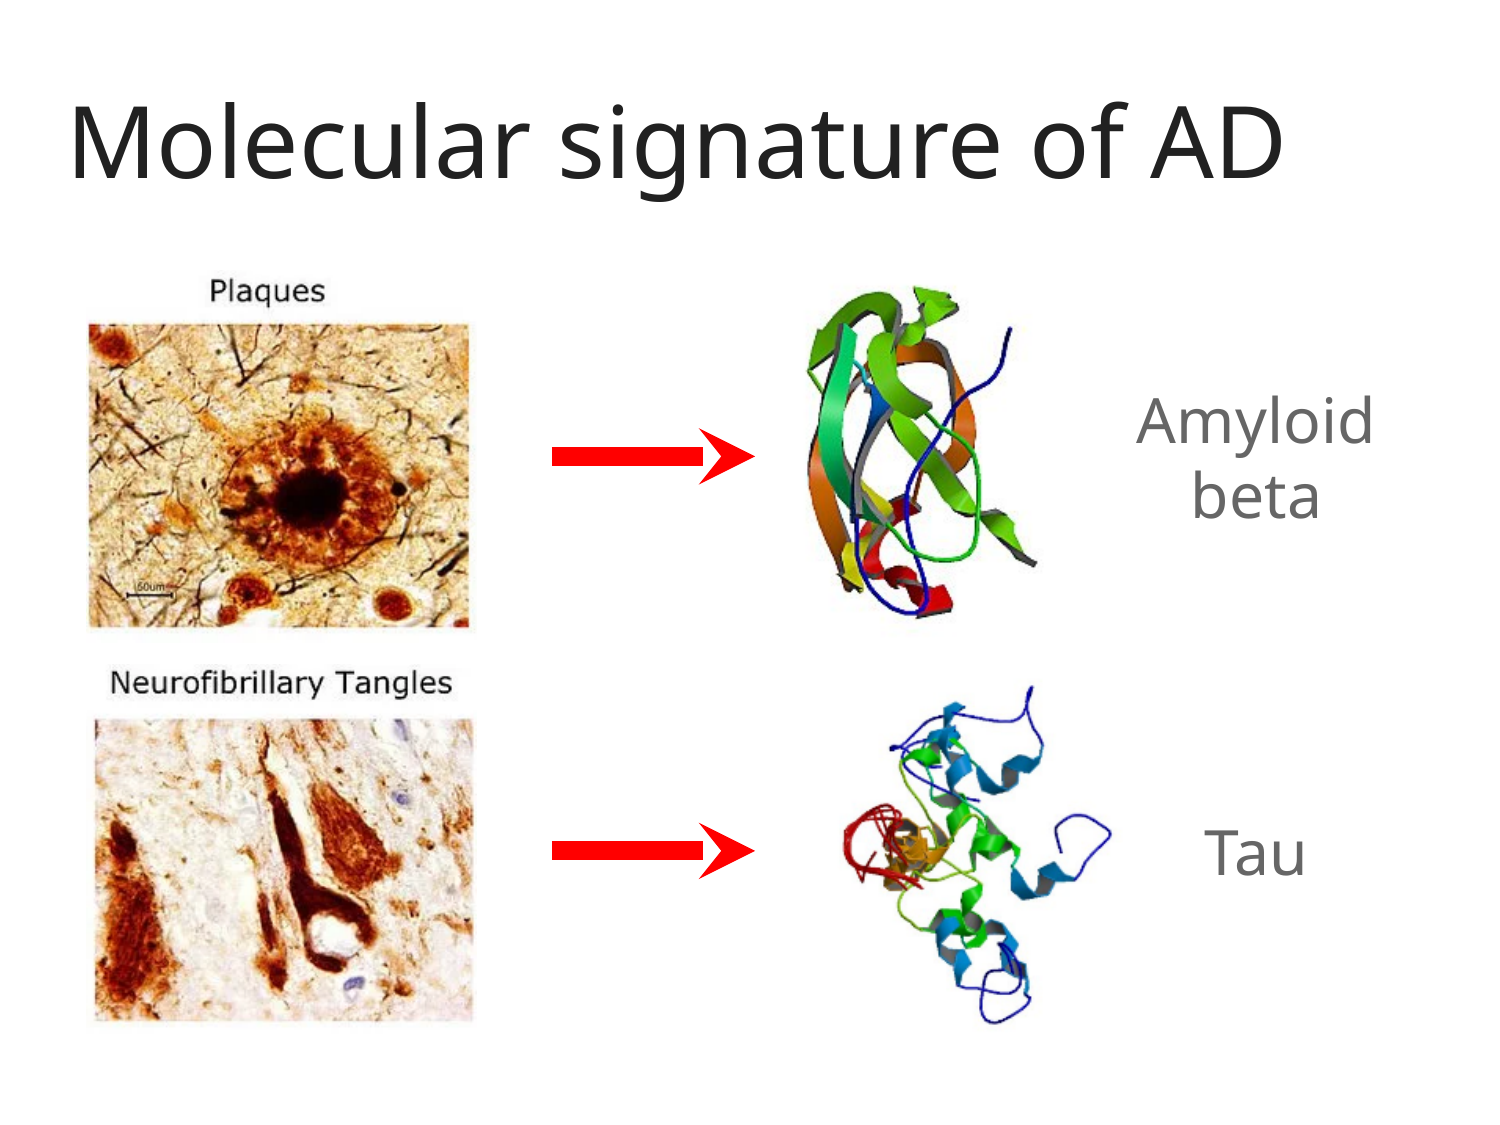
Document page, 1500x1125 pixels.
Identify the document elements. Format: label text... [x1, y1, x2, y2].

text_box Tau [1130, 785, 1463, 916]
picture [86, 664, 477, 1038]
picture [706, 260, 1126, 1062]
text_box Amyloid beta [1101, 391, 1463, 522]
title Molecular signature of AD [51, 64, 1449, 240]
picture [86, 270, 477, 643]
